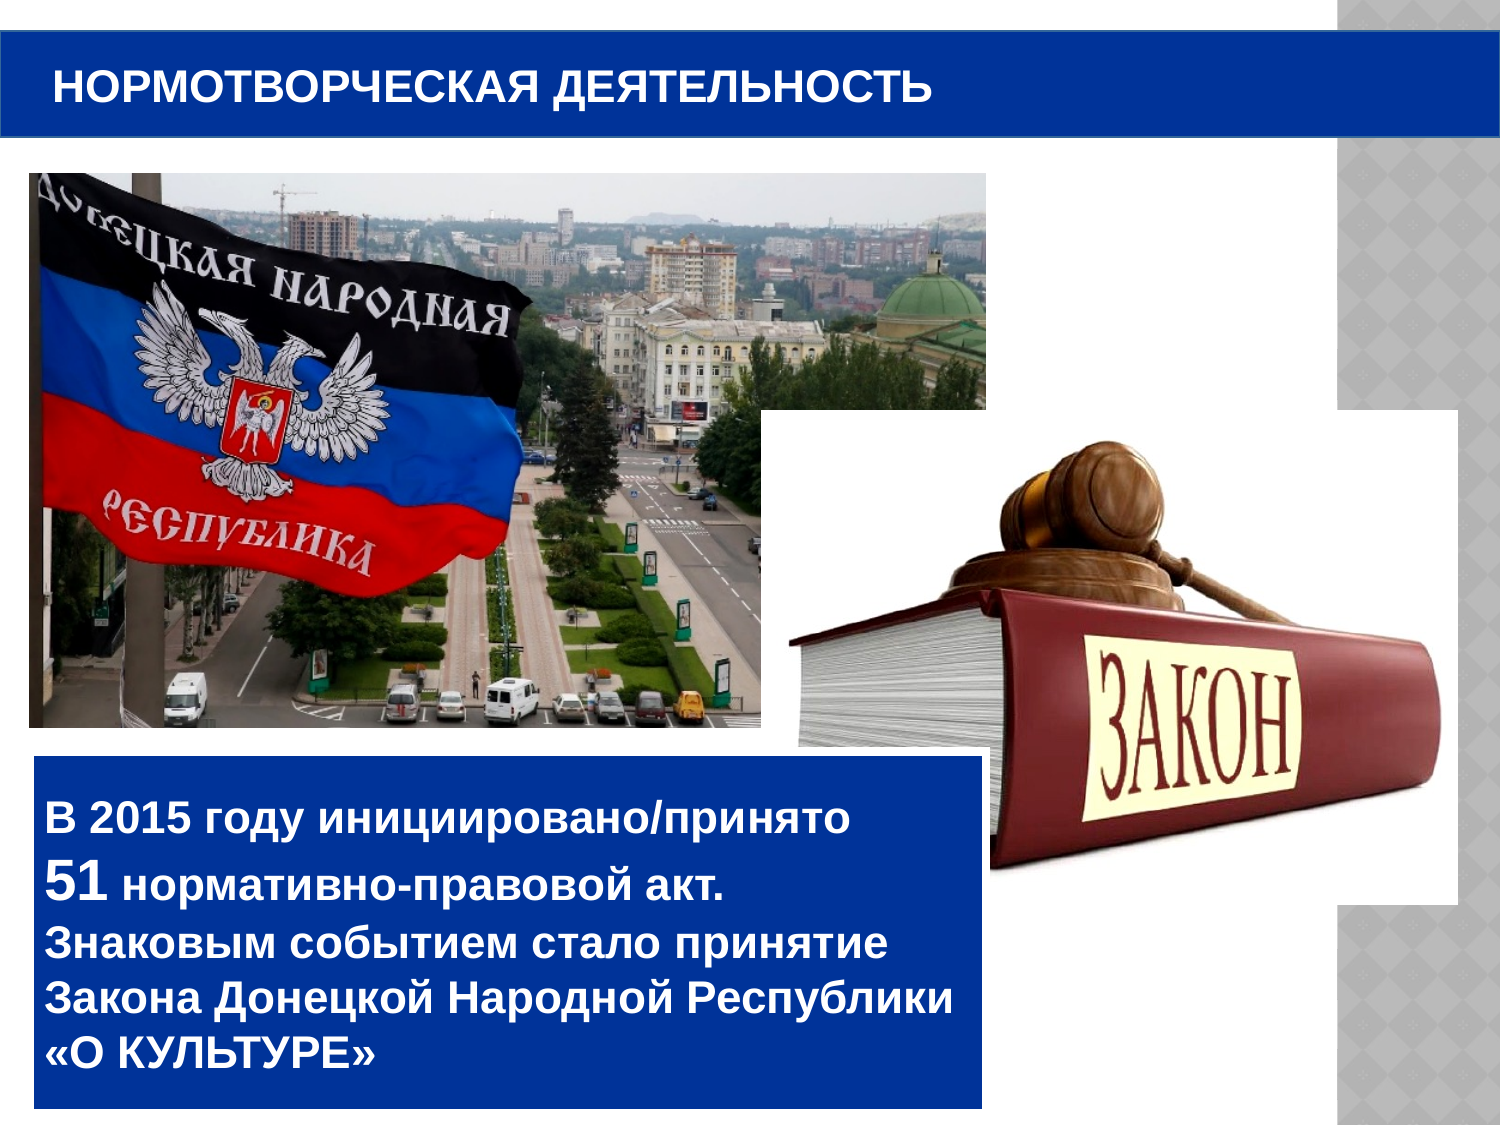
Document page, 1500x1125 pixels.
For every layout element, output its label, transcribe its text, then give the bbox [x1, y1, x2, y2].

text_box НОРМОТВОРЧЕСКАЯ ДЕЯТЕЛЬНОСТЬ [0, 31, 1500, 138]
picture [28, 172, 1459, 906]
text_box В 2015 году инициировано/принято 51 нормативно-правовой акт. Знаковым событием стало принятие Закона Донецкой Народной Республики «О КУЛЬТУРЕ» [29, 751, 987, 1114]
